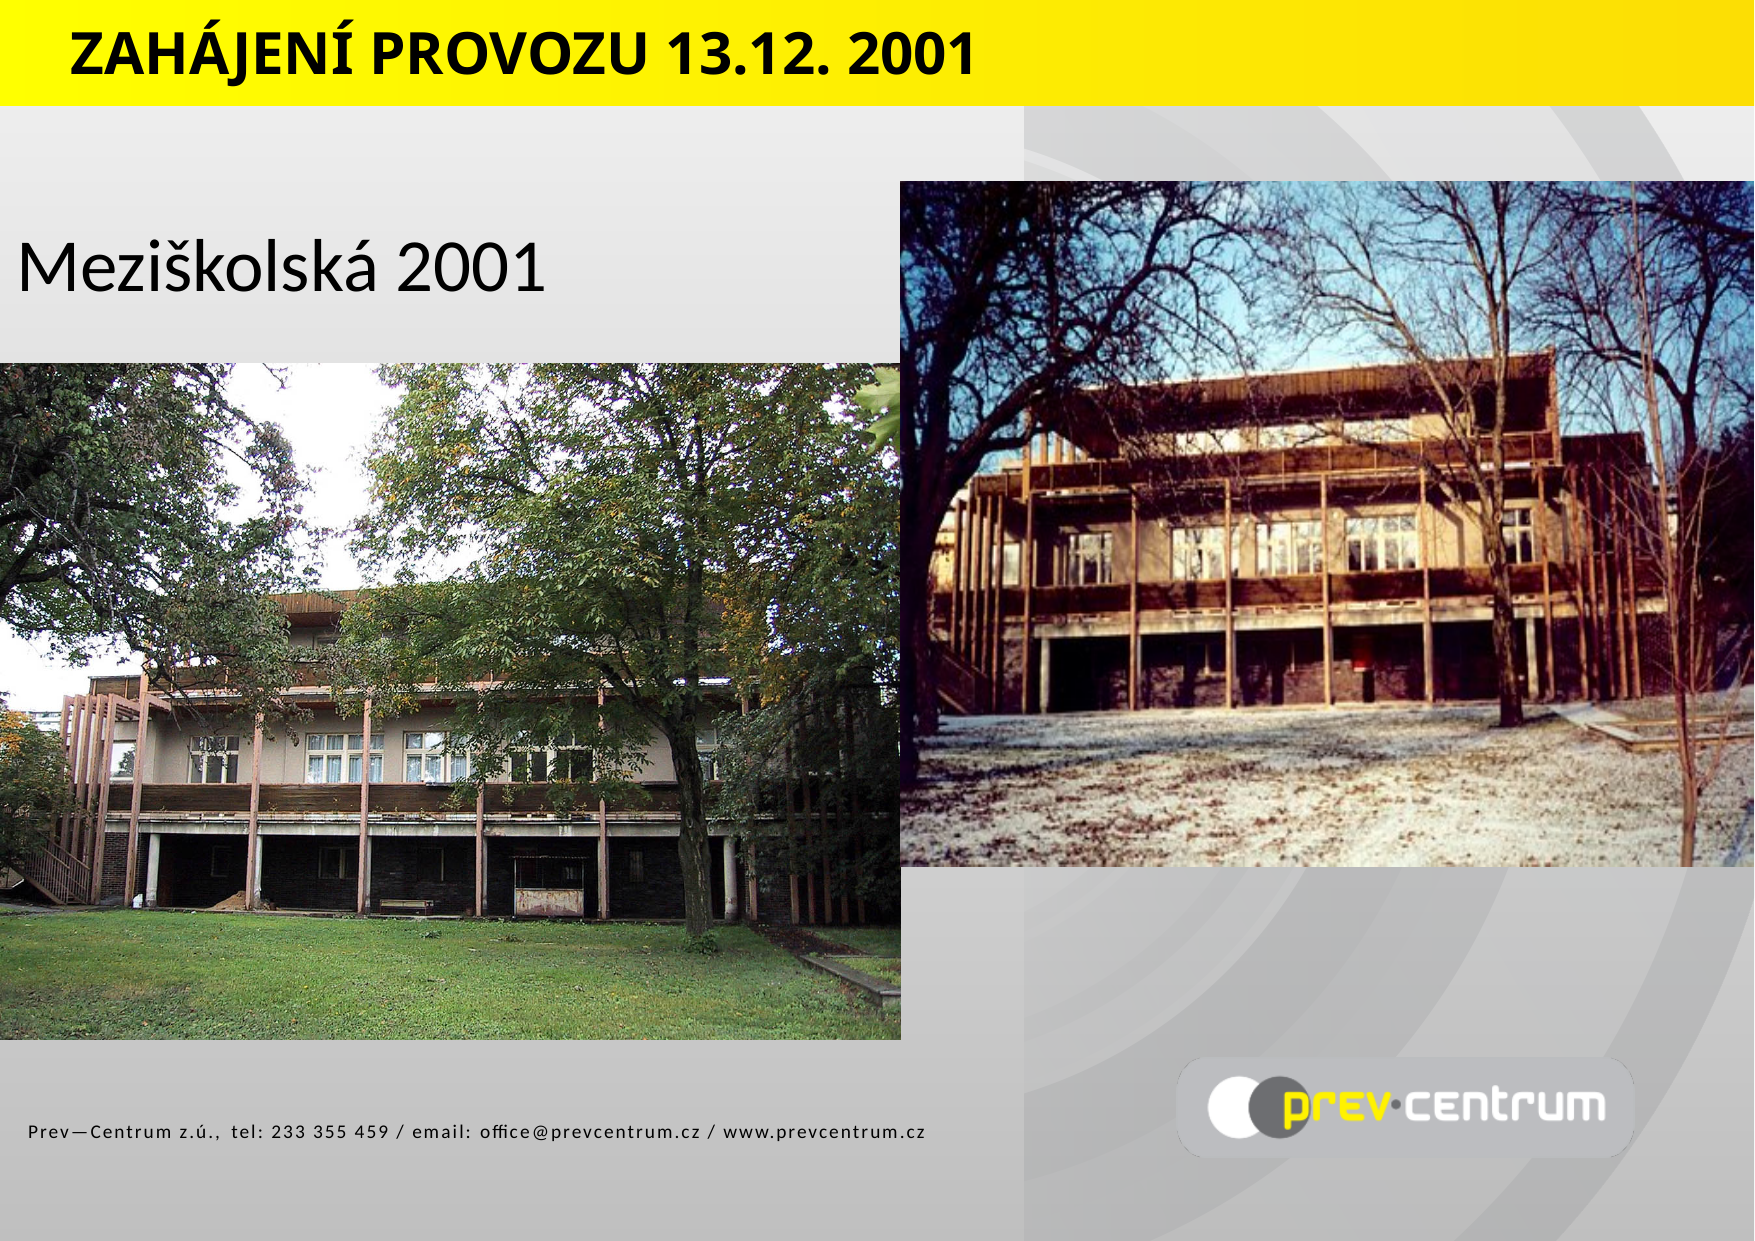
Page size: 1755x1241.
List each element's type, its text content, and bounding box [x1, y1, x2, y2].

text_box Prev—Centrum z.ú., tel: 233 355 459 / email: office@prevcentrum.cz / www.prevcentrum.cz [28, 1030, 1018, 1241]
text_box Meziškolská 2001 [0, 106, 682, 362]
text_box ZAHÁJENÍ PROVOZU 13.12. 2001 [0, 0, 1021, 106]
picture [0, 0, 1755, 1241]
